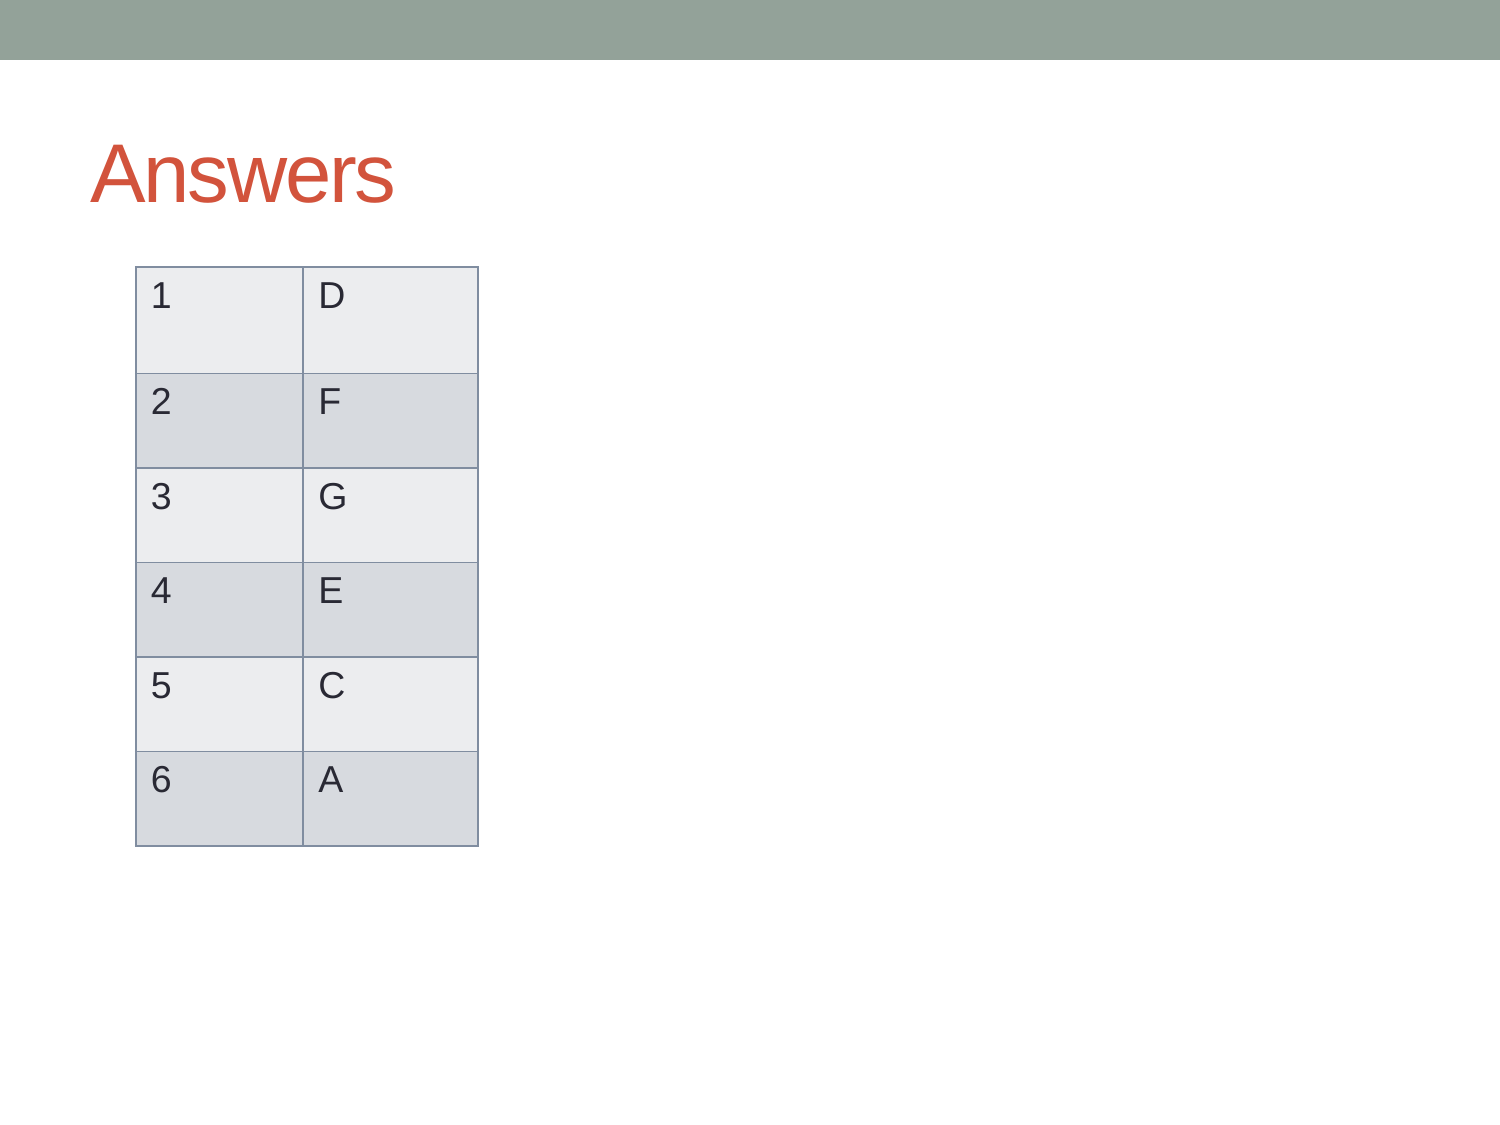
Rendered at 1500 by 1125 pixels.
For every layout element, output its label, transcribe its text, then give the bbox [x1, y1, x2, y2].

table_header D [304, 268, 477, 373]
title Answers [75, 87, 1425, 250]
table_cell F [304, 374, 477, 467]
table_cell G [304, 469, 477, 562]
table_cell 4 [137, 563, 302, 656]
table_header 1 [137, 268, 302, 373]
table_cell 2 [137, 374, 302, 467]
table_cell 3 [137, 469, 302, 562]
table_cell C [304, 658, 477, 751]
table_cell A [304, 752, 477, 845]
table_cell 6 [137, 752, 302, 845]
table_cell 5 [137, 658, 302, 751]
table_cell E [304, 563, 477, 656]
